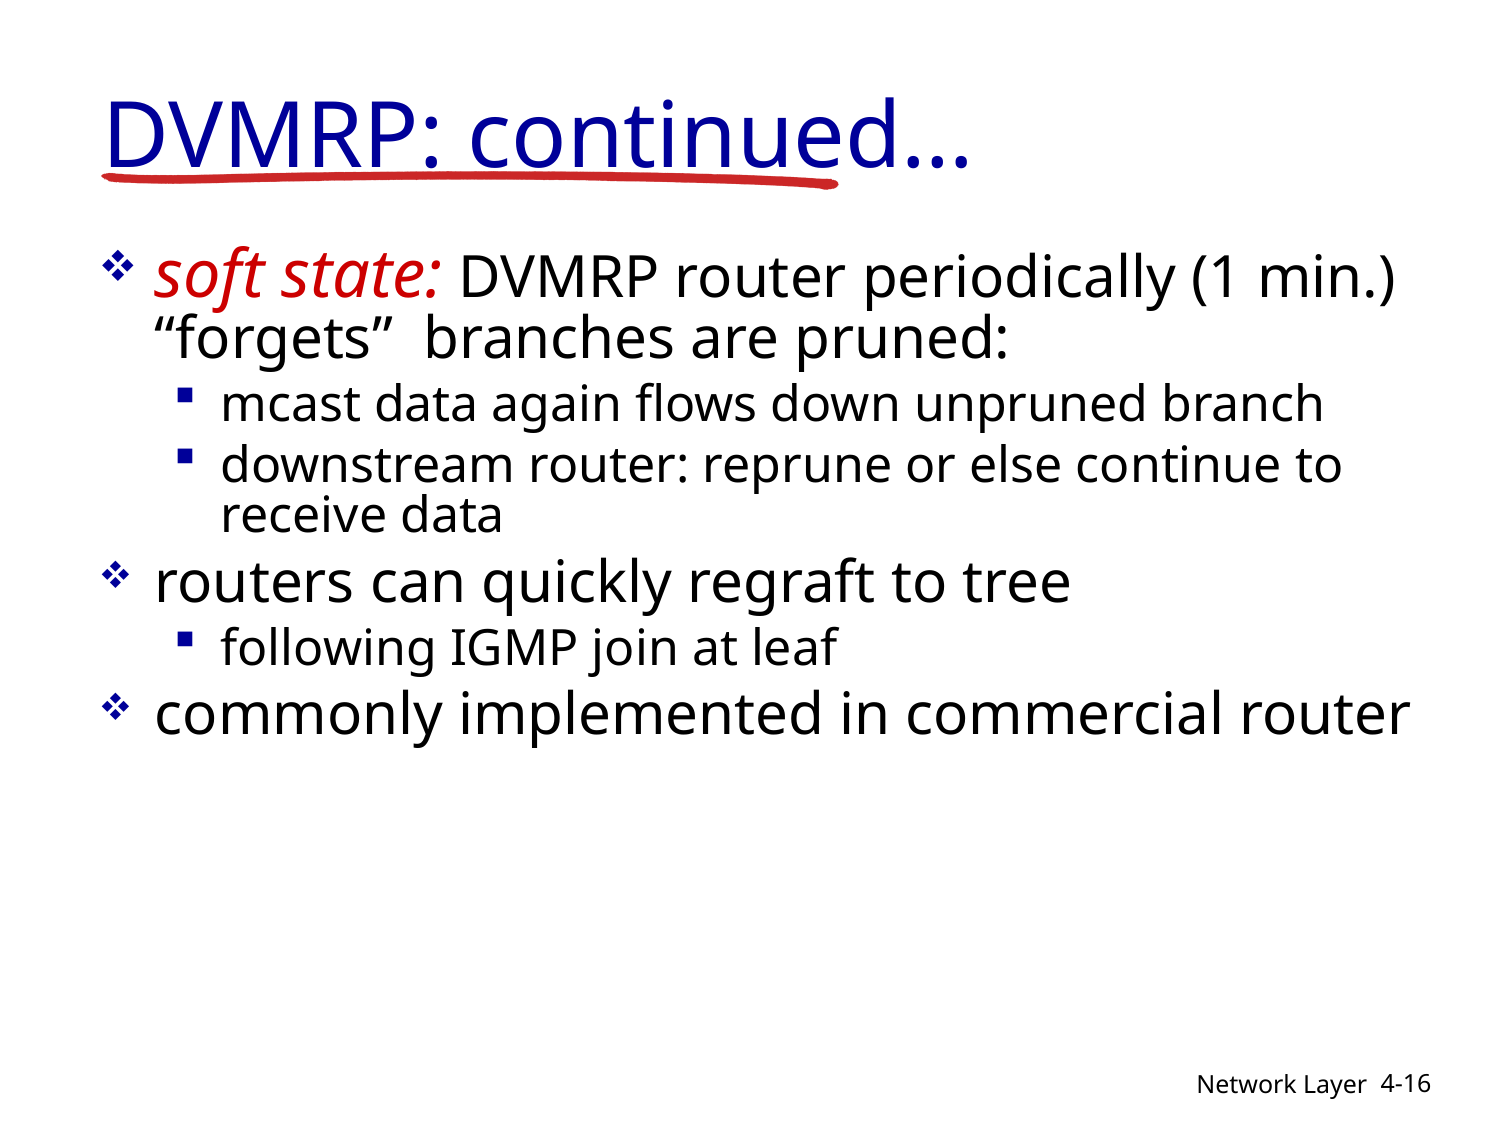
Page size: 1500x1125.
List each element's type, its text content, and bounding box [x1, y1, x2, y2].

list soft state: DVMRP router periodically (1 min.) “forgets” branches are pruned: mcast data again flows down unpruned branch downstream router: reprune or else continue to receive data routers can quickly regraft to tree following IGMP join at leaf commonly implemented in commercial router [83, 235, 1430, 998]
title DVMRP: continued… [87, 37, 1363, 225]
picture [97, 166, 849, 196]
slide_number 4-16 [1365, 1059, 1477, 1106]
footer Network Layer [907, 1060, 1383, 1109]
